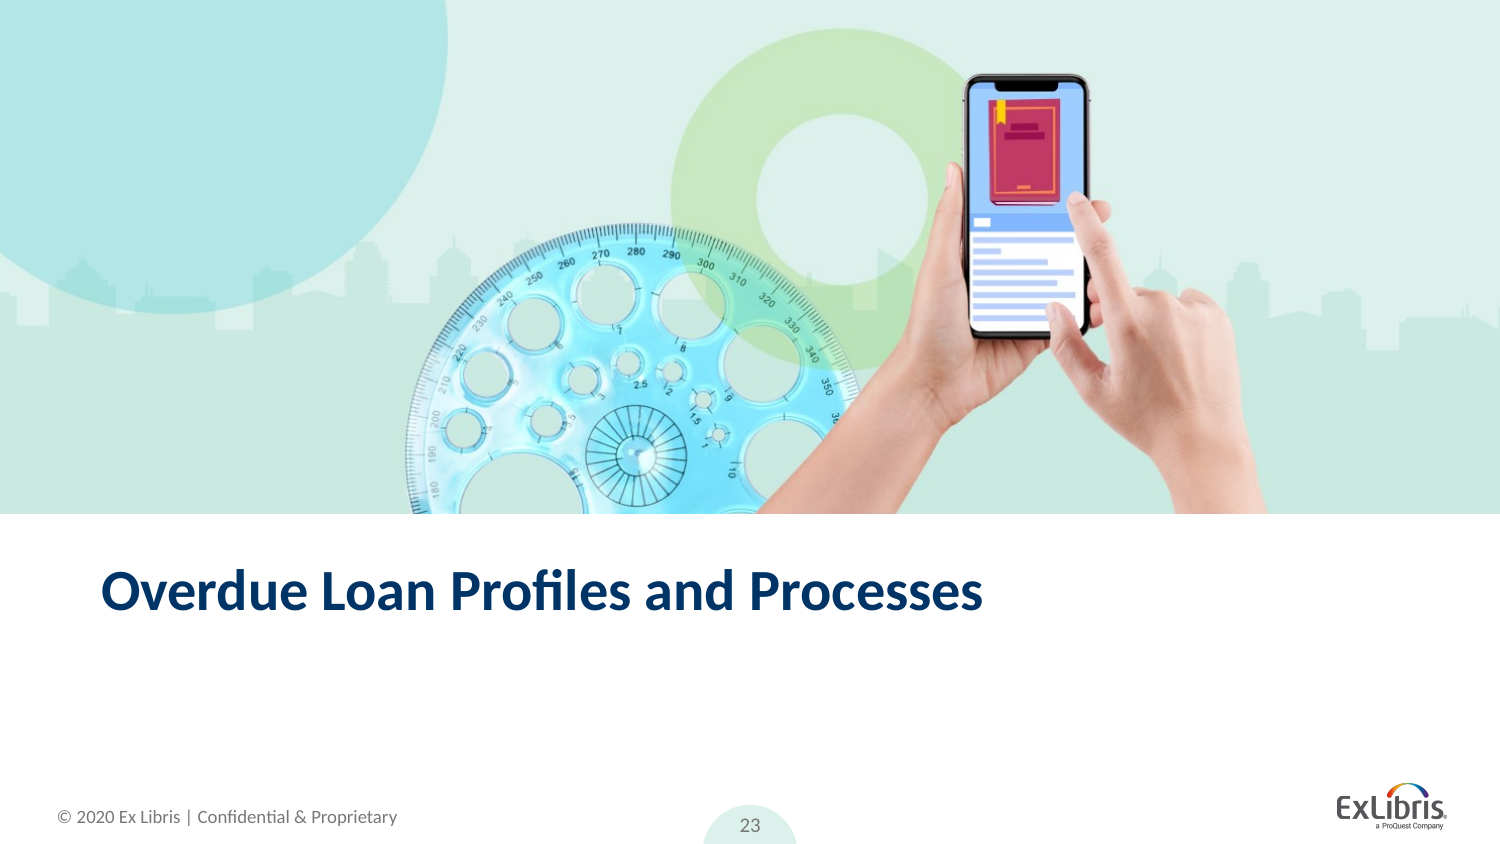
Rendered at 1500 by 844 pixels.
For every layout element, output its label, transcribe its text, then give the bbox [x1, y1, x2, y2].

slide_number 23 [705, 793, 795, 844]
title Overdue Loan Profiles and Processes [86, 544, 1152, 749]
picture [0, 0, 1500, 514]
picture [1337, 783, 1447, 830]
